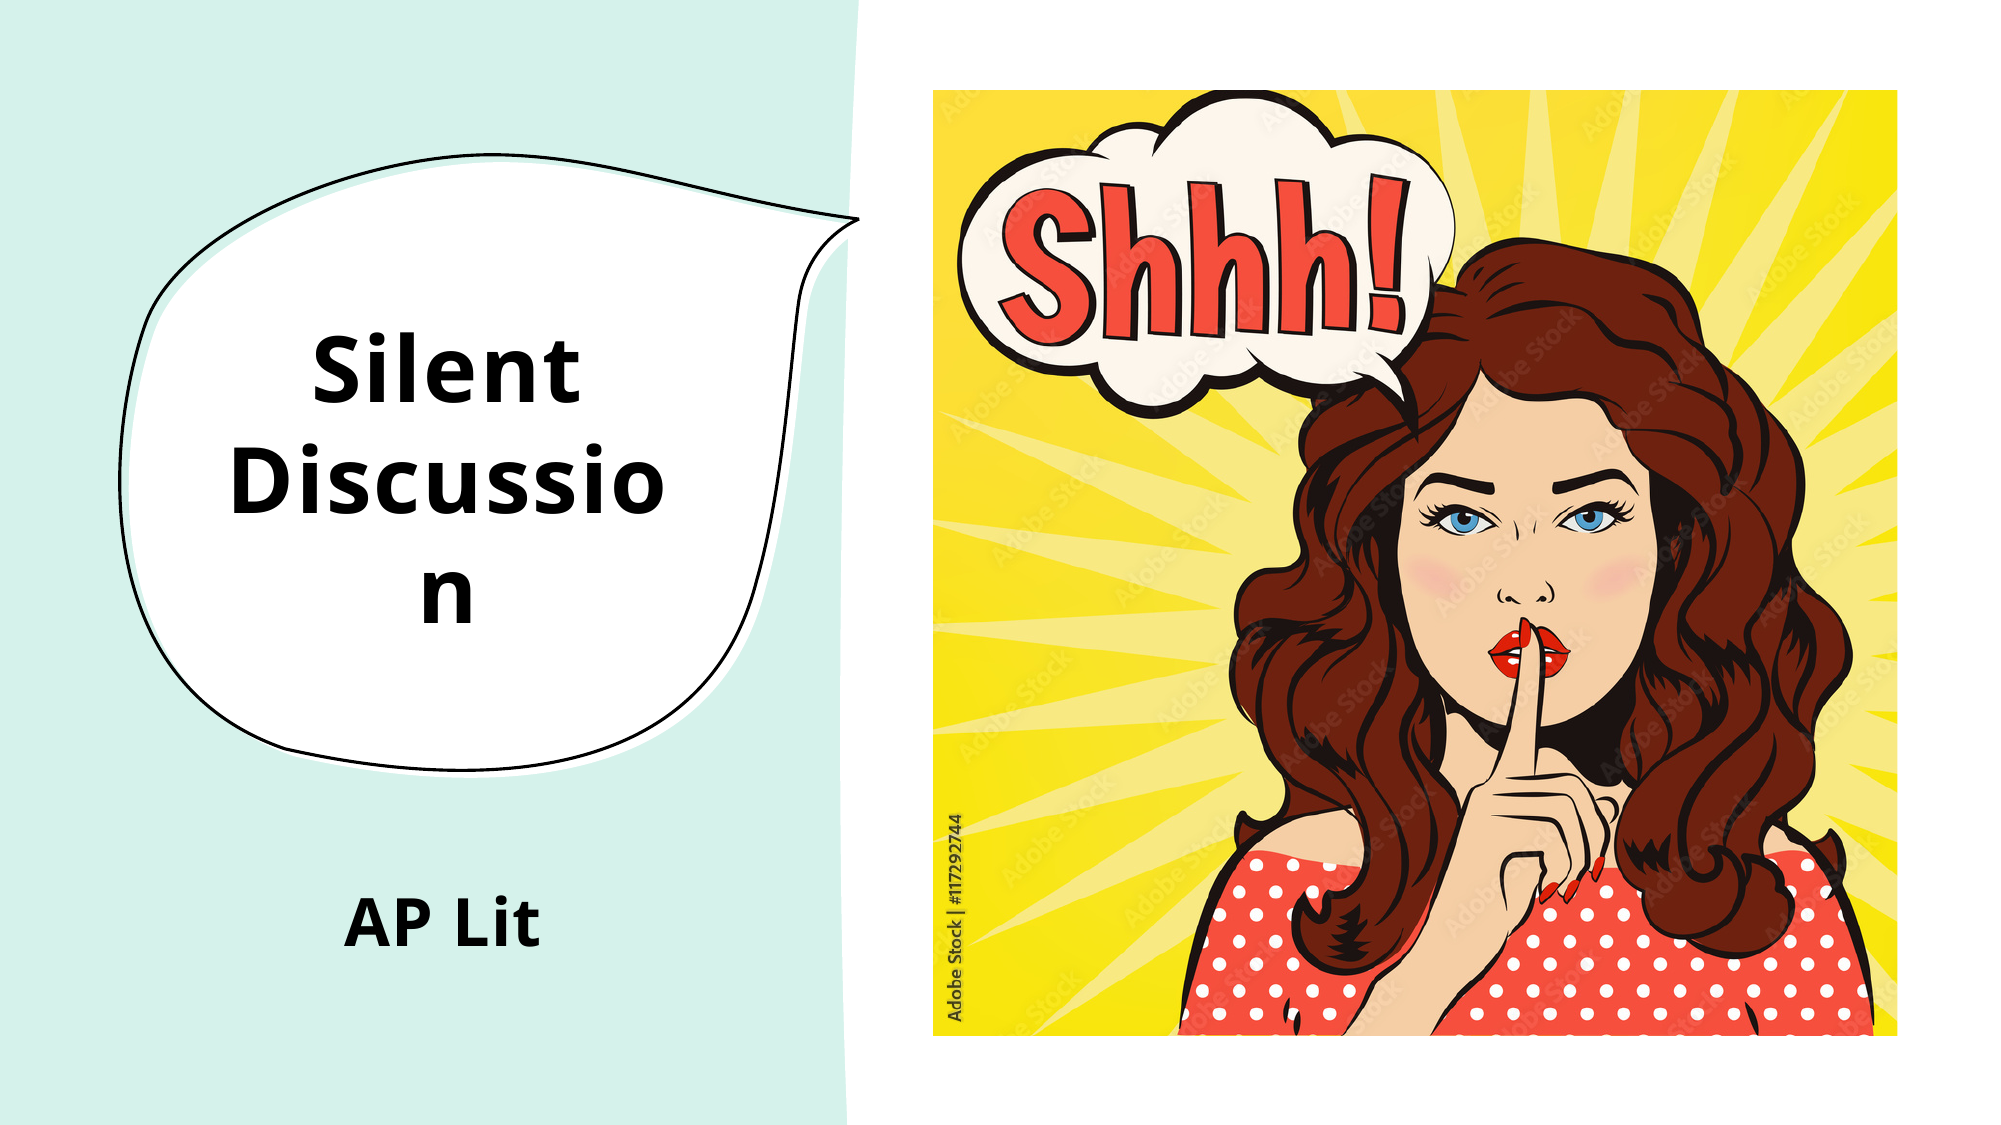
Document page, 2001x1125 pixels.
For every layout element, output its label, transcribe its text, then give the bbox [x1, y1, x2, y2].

picture [933, 89, 1898, 1036]
text_box [398, 218, 912, 775]
text_box [839, 0, 2000, 1125]
text_box [602, 165, 850, 217]
subtitle AP Lit [153, 826, 733, 1014]
text_box [119, 154, 859, 771]
text_box [0, 0, 857, 1125]
text_box [221, 717, 535, 778]
